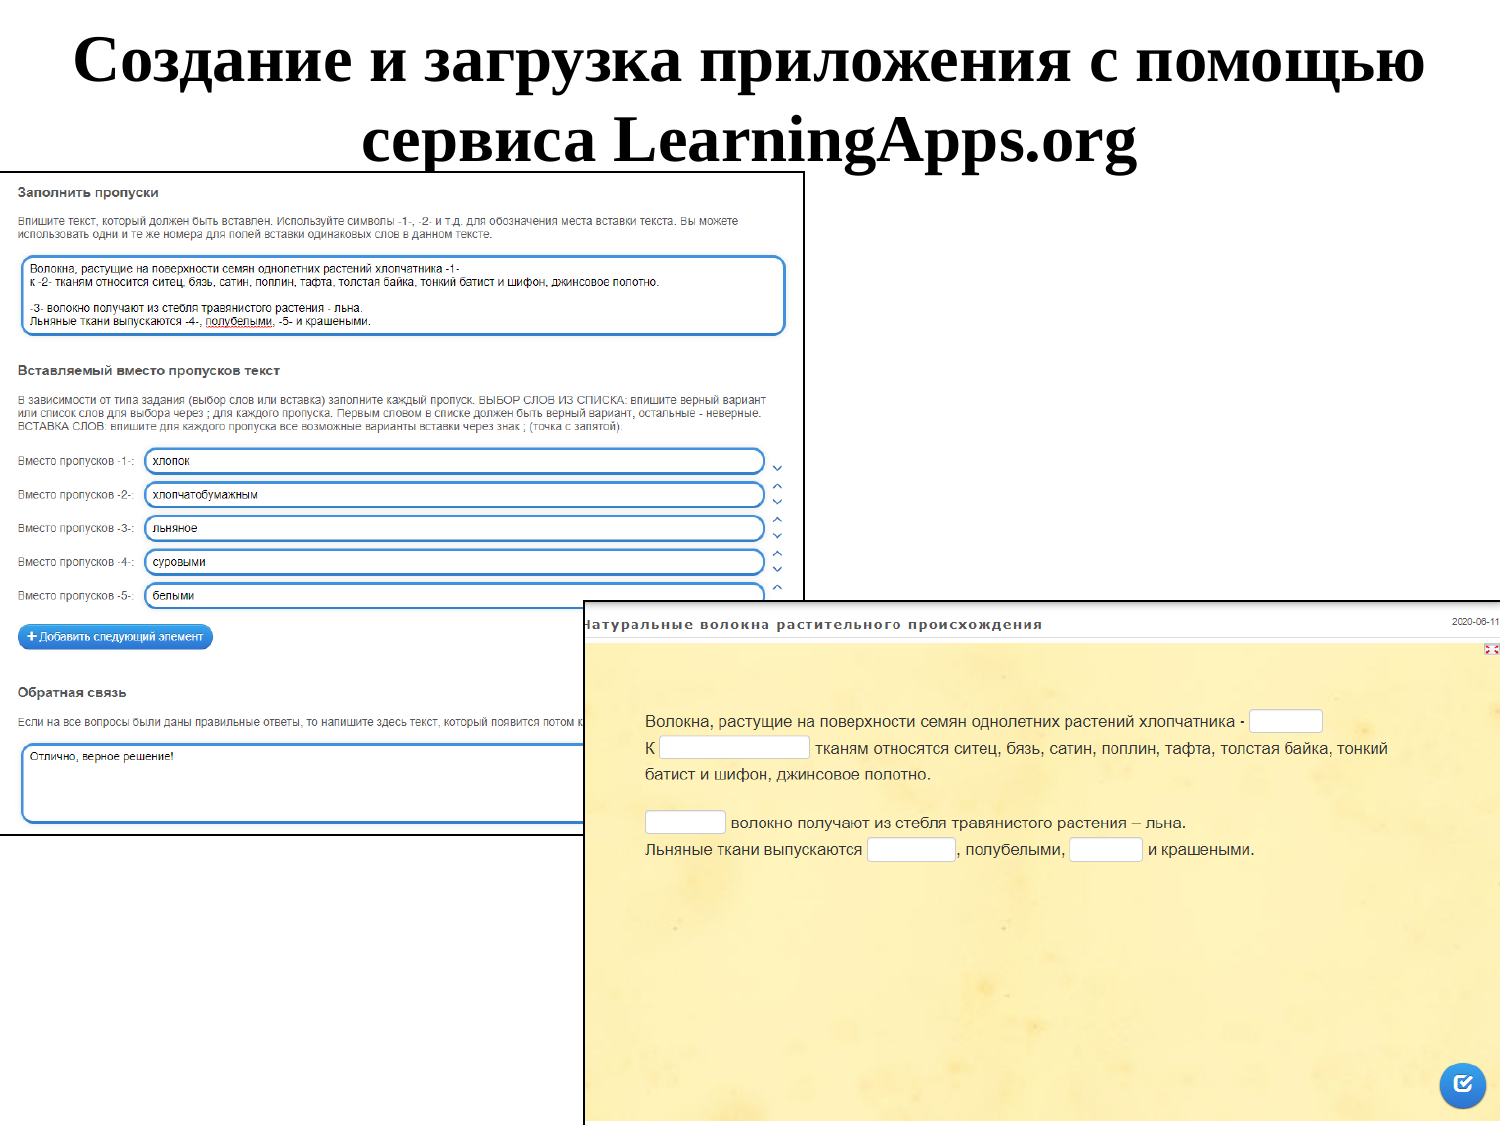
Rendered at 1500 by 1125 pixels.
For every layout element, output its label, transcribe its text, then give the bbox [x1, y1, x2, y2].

picture [0, 172, 1500, 1125]
text_box Создание и загрузка приложения с помощью сервиса LearningApps.org [0, 7, 1500, 101]
